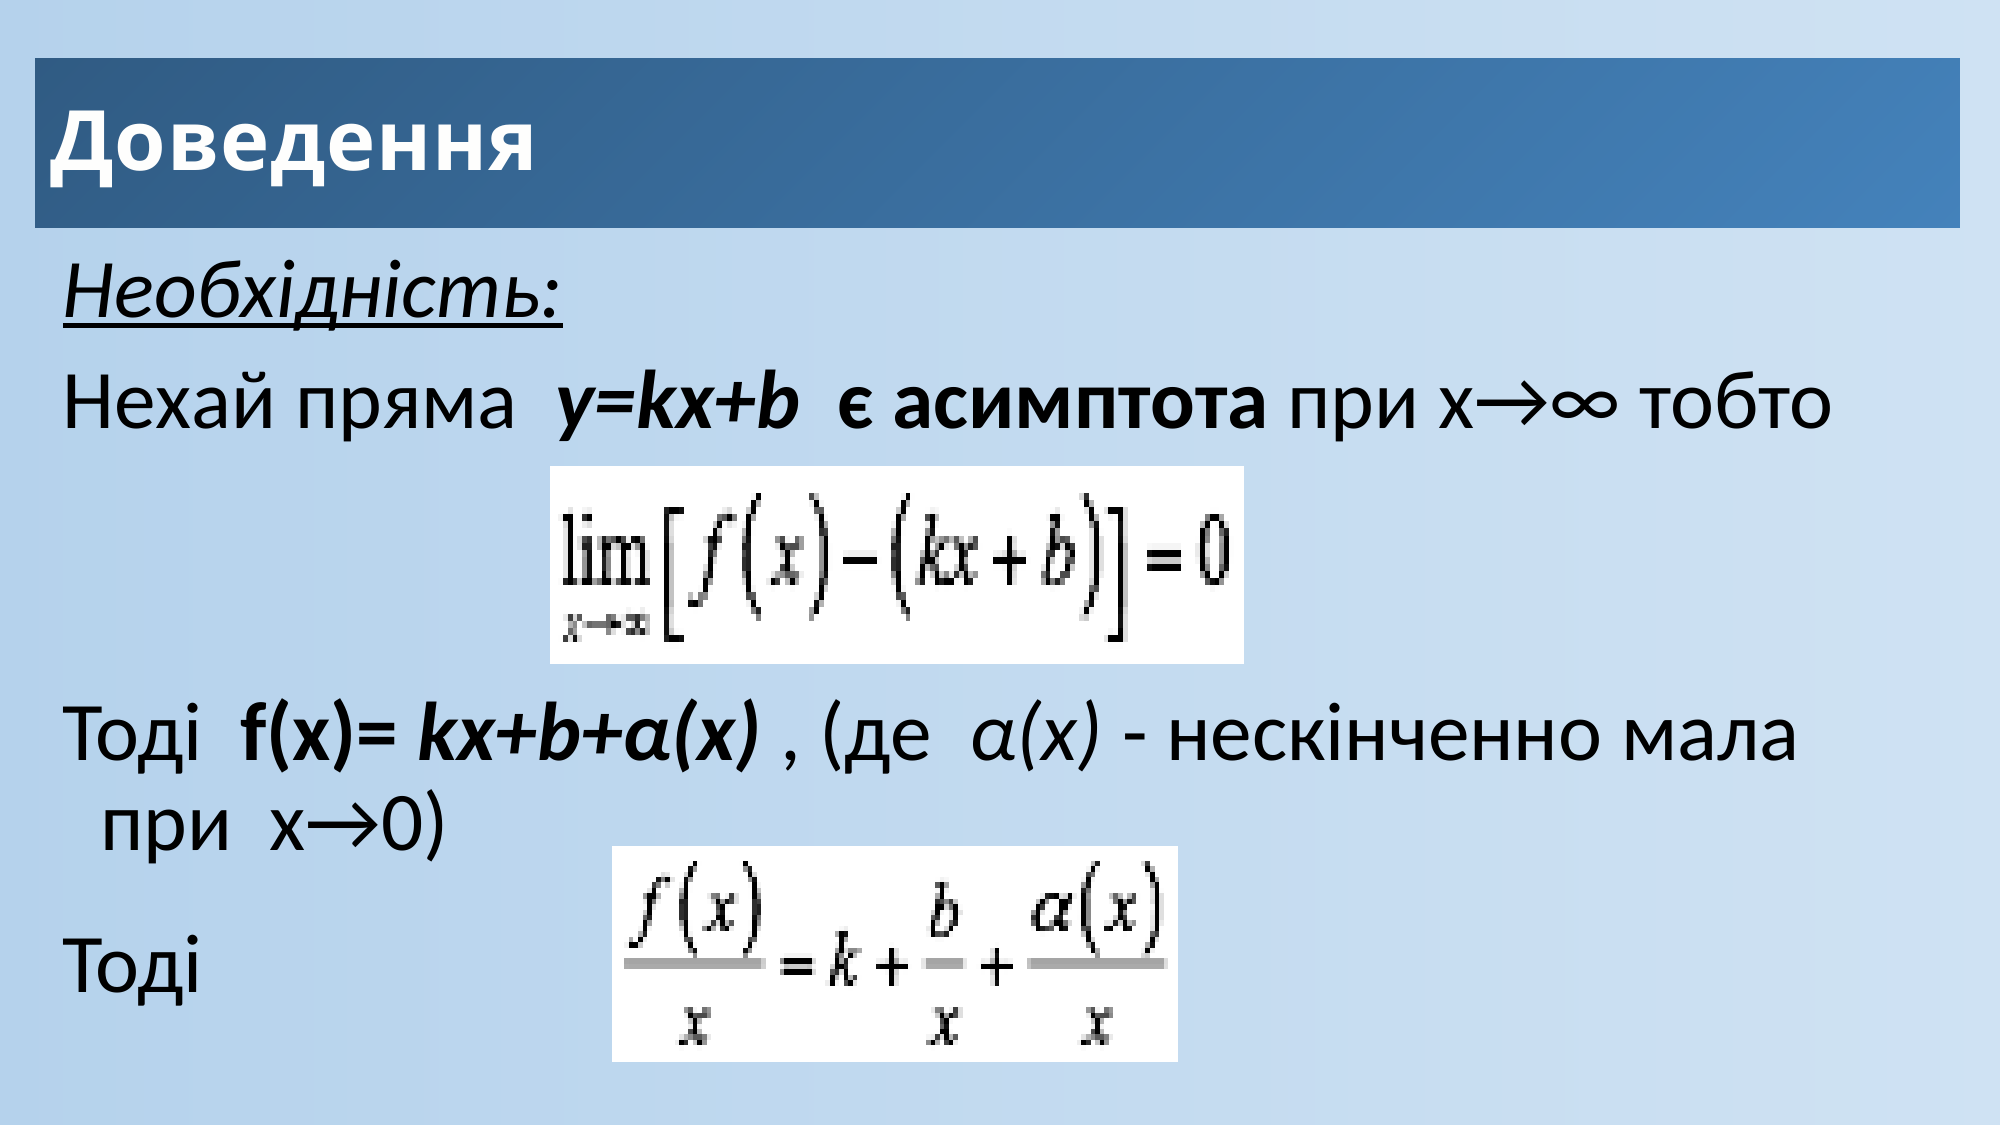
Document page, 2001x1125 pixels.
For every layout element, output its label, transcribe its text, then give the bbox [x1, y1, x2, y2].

list Необхідність: Нехай пряма у=kх+b є асимптота при х→∞ тобто Тоді f(x)= kх+b+α(x) , (де α(x) - нескінченно мала при х→0) Тоді [48, 237, 1884, 1088]
picture [611, 845, 1178, 1062]
picture [549, 465, 1244, 664]
title Доведення [35, 58, 1960, 228]
